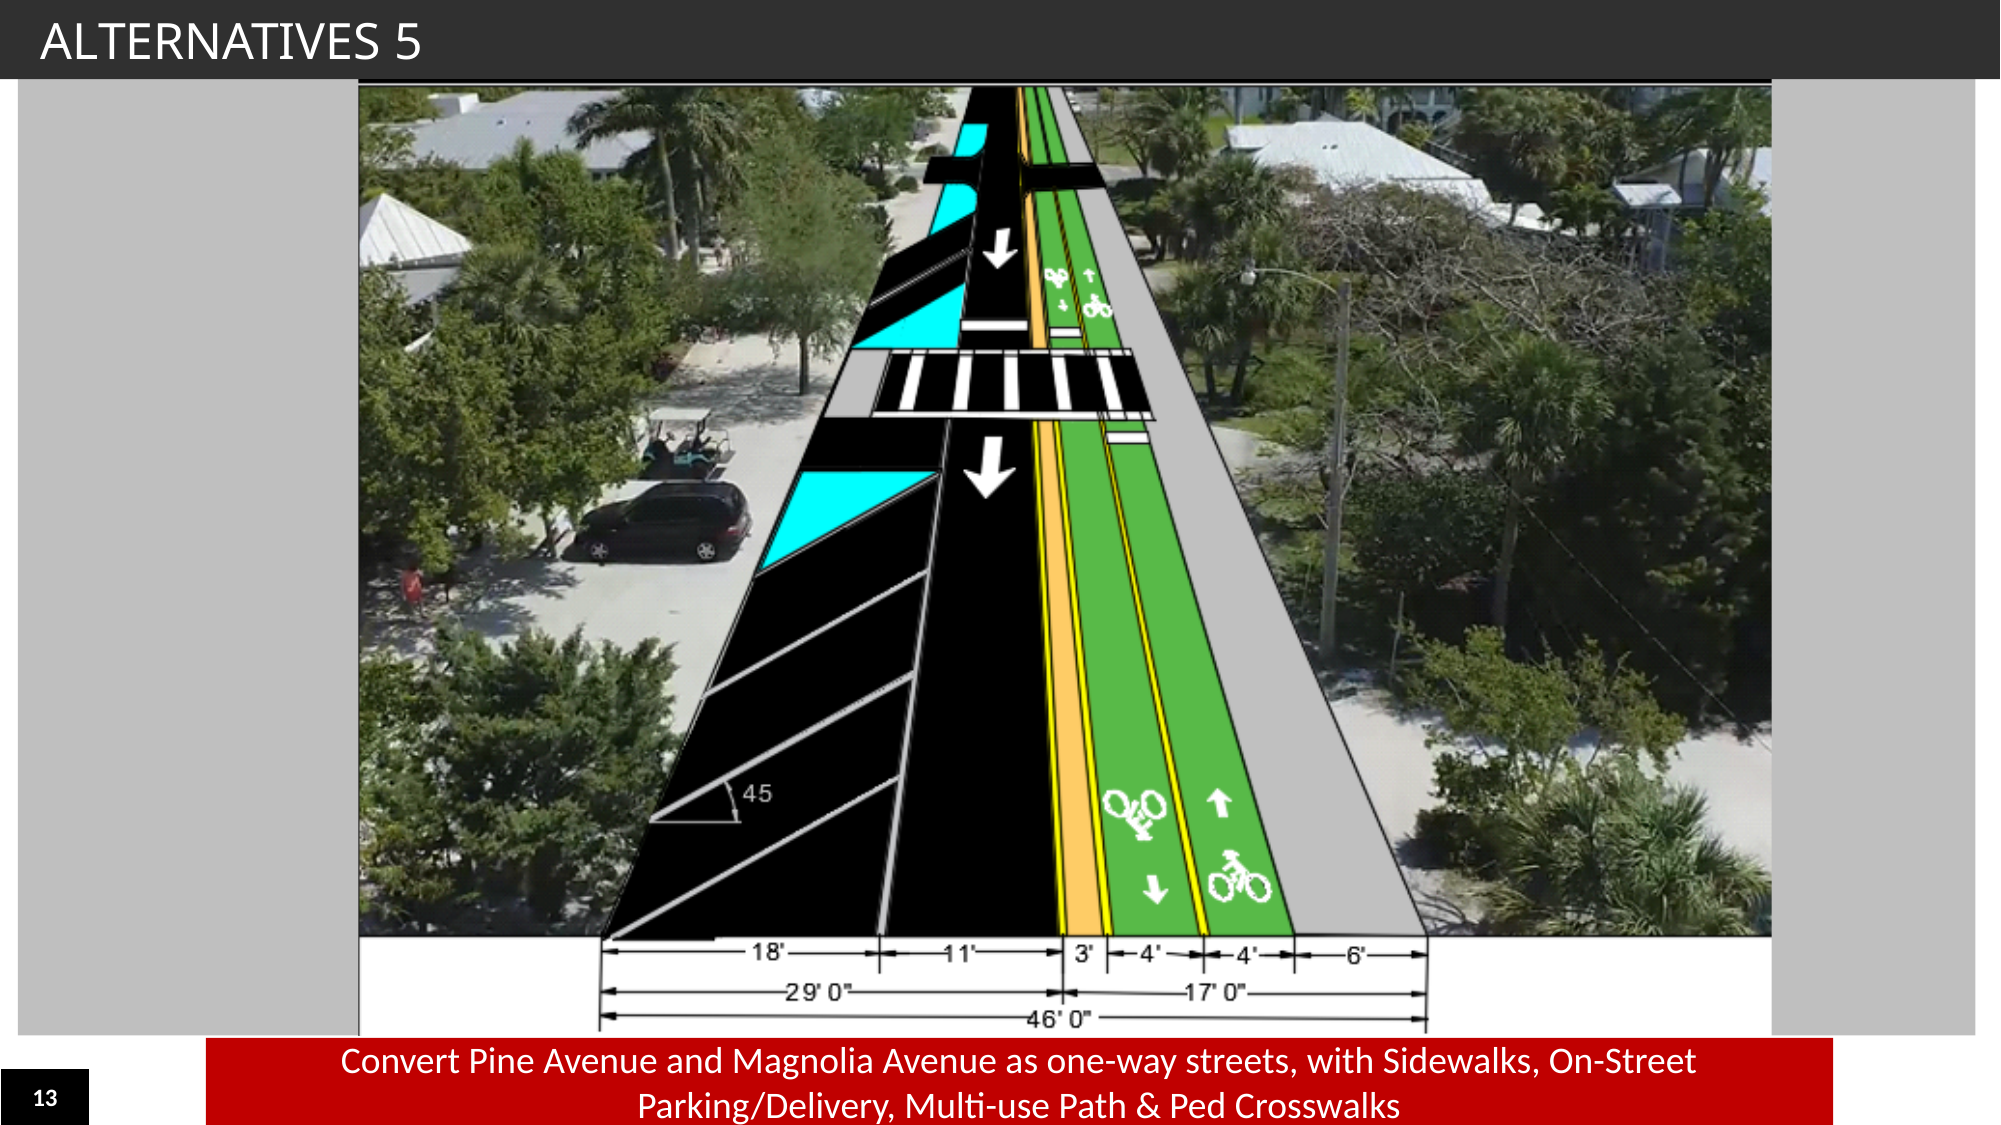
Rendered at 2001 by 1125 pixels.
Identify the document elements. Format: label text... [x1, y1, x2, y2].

text_box [1772, 80, 1976, 1036]
text_box [17, 80, 358, 1036]
picture [358, 79, 1772, 1036]
slide_number 13 [0, 1068, 90, 1125]
text_box ALTERNATIVES 5 [0, 0, 2000, 80]
text_box Convert Pine Avenue and Magnolia Avenue as one-way streets, with Sidewalks, On-Street Parking/Delivery, Multi-use Path & Ped Crosswalks [205, 1037, 1834, 1125]
